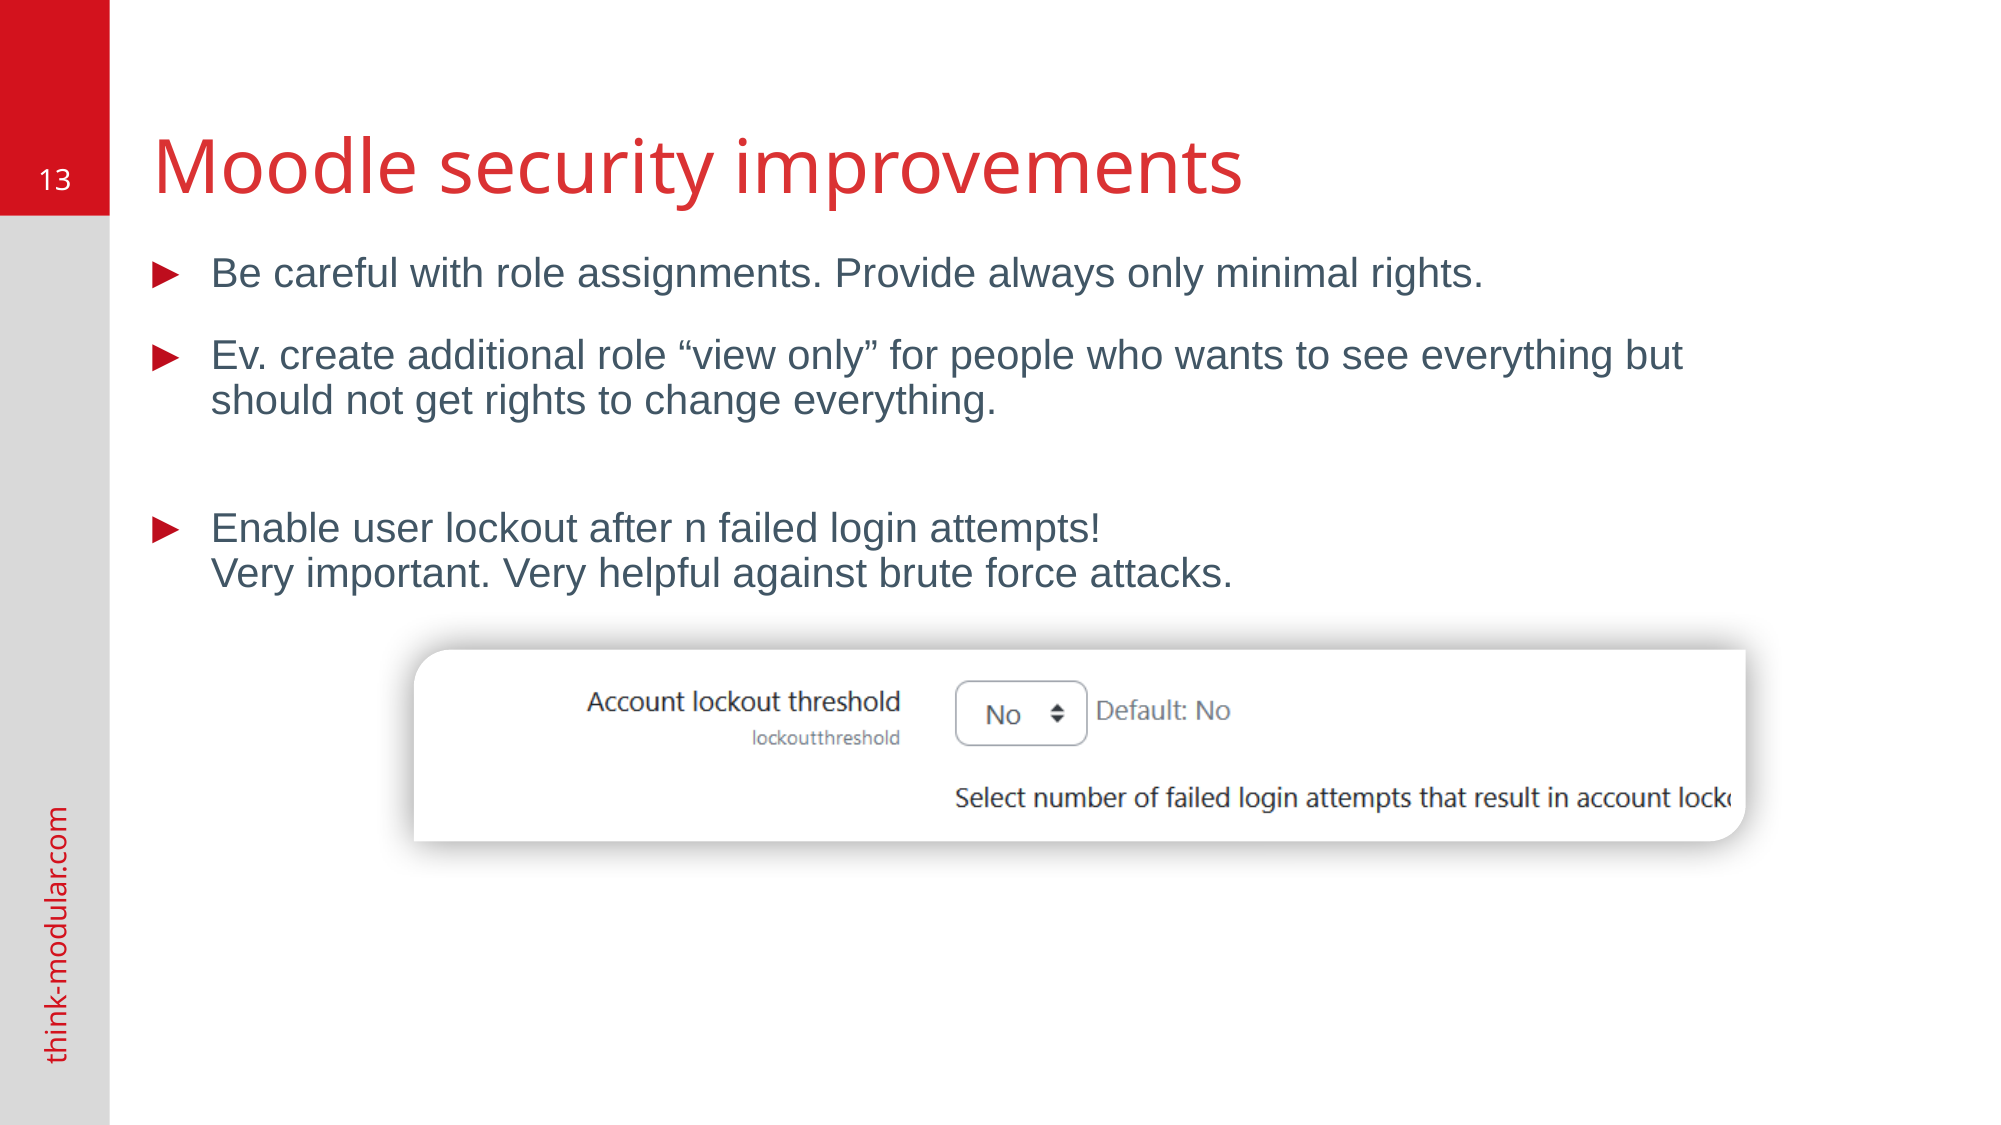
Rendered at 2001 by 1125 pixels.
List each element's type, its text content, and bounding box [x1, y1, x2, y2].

picture [421, 656, 1739, 835]
title Moodle security improvements [137, 116, 1863, 224]
list Be careful with role assignments. Provide always only minimal rights. Ev. create additional role “view only” for people who wants to see everything but should not get rights to change everything. Enable user lockout after n failed login attempts! Very important. Very helpful against brute force attacks. [137, 243, 1792, 1014]
